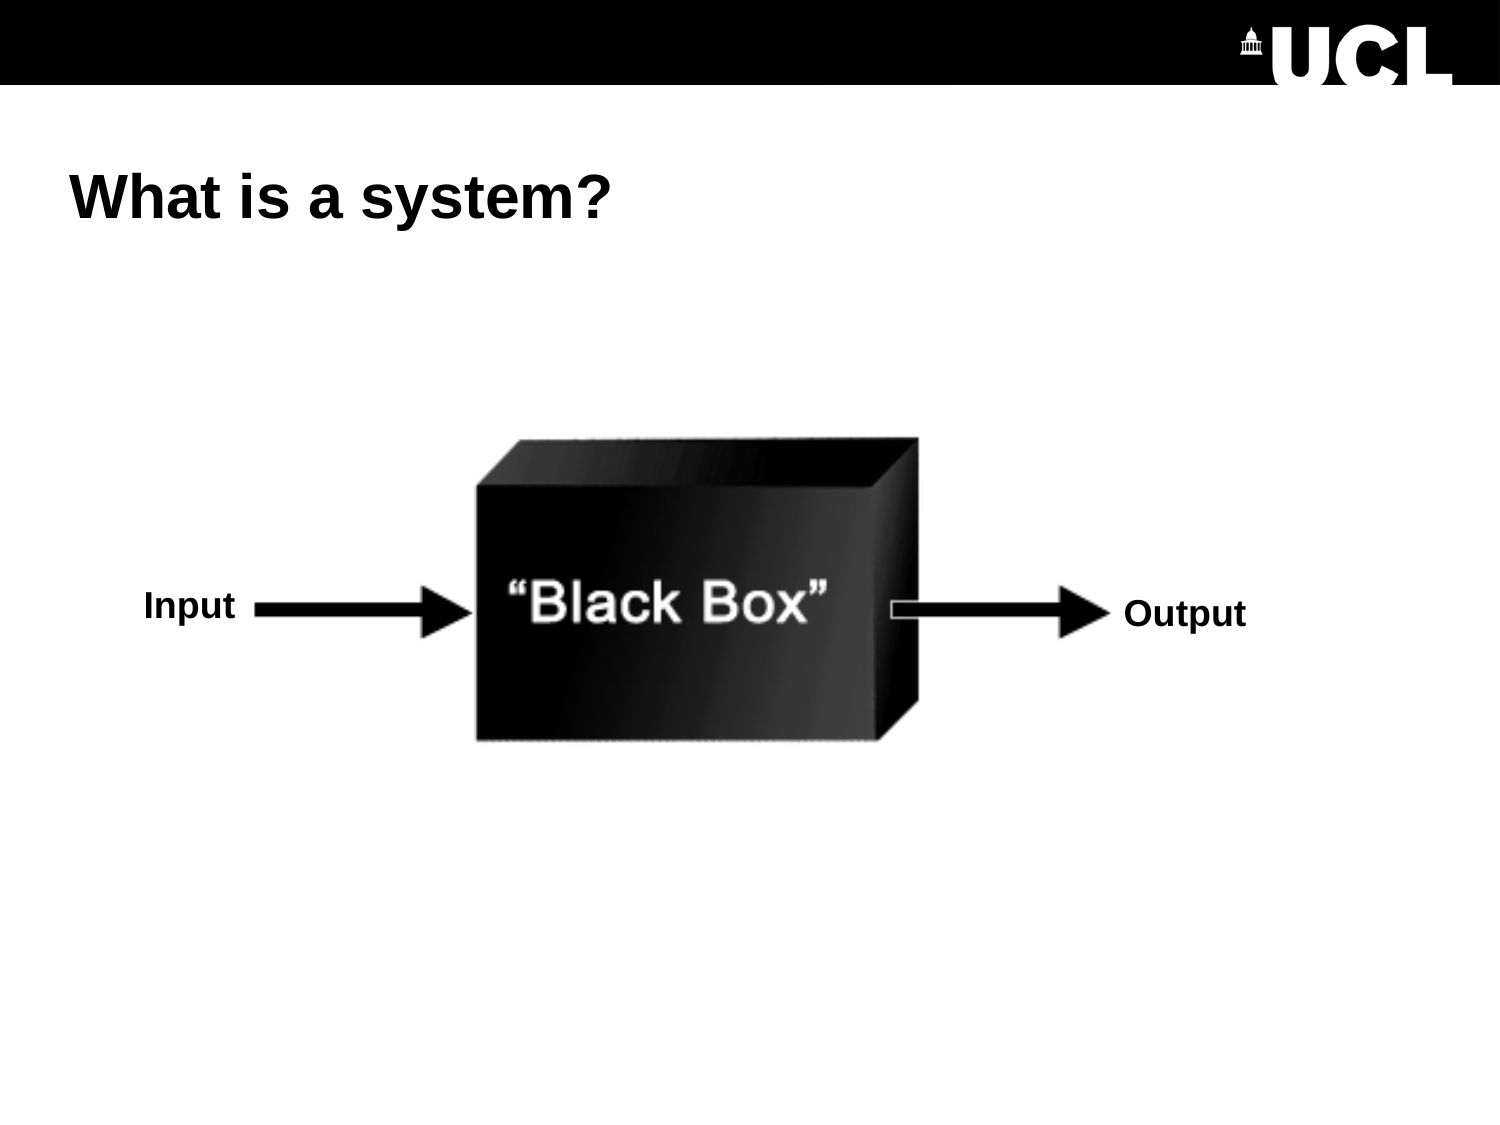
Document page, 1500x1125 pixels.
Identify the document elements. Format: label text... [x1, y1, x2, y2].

text_box [4, 0, 630, 246]
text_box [128, 386, 1299, 760]
picture [0, 0, 4, 85]
title What is a system? [53, 148, 1448, 362]
picture [630, 0, 1500, 85]
